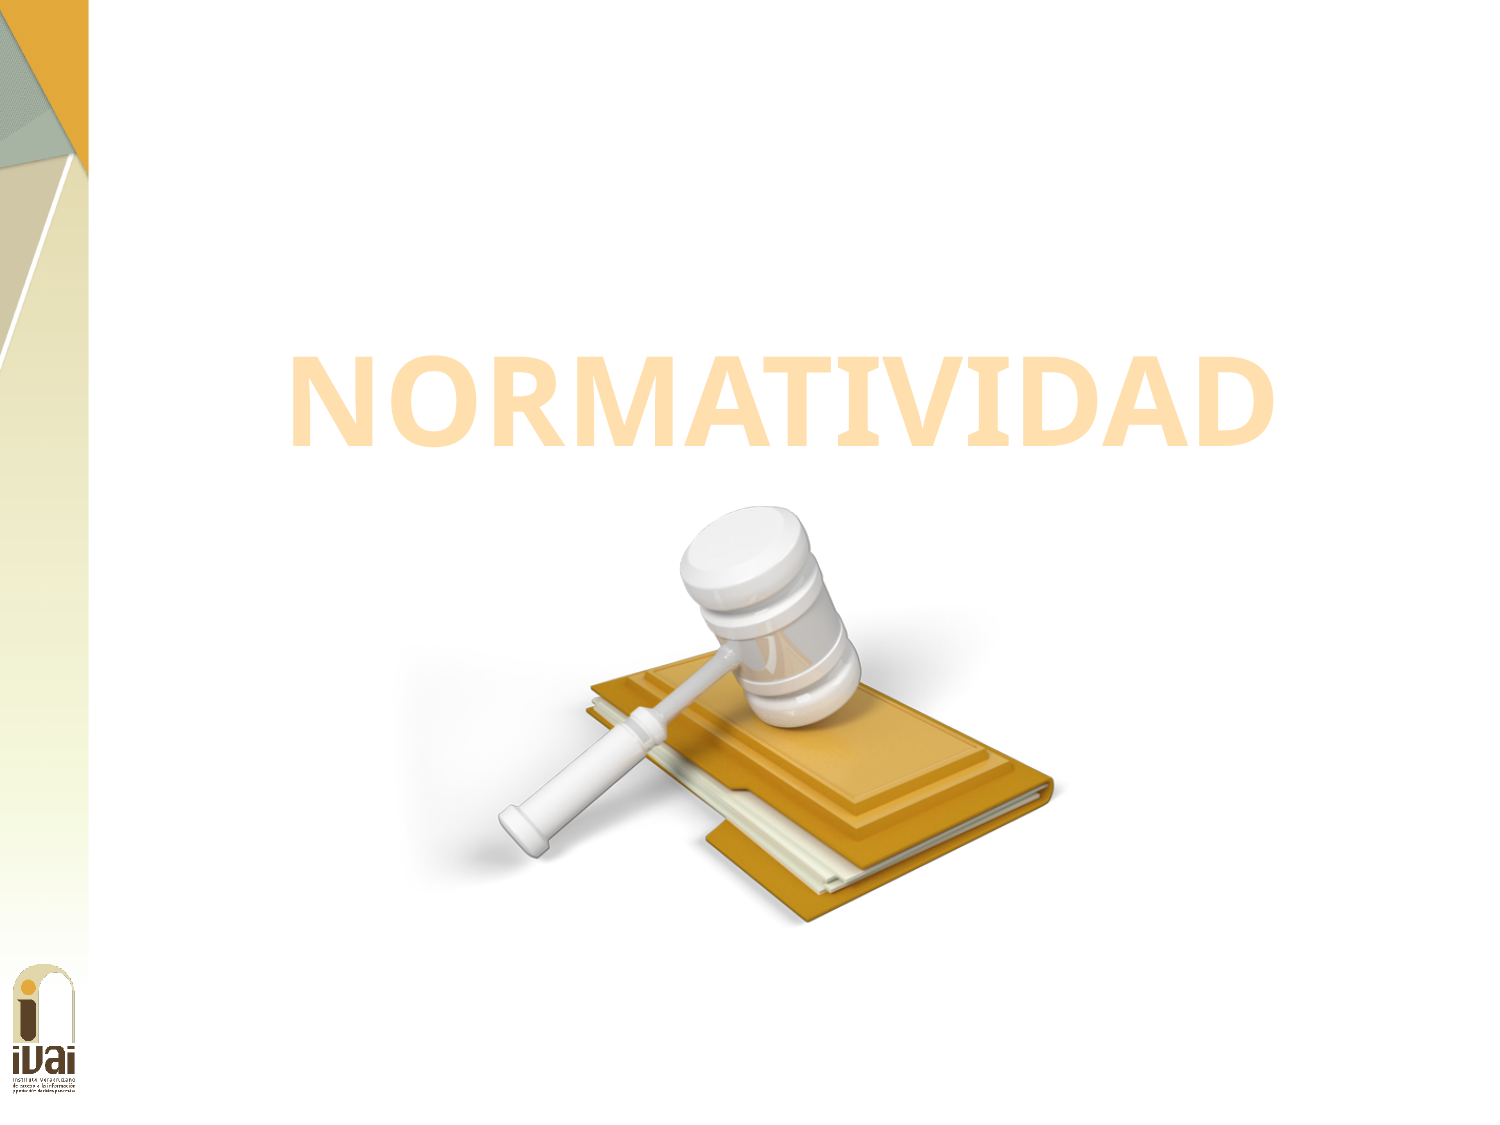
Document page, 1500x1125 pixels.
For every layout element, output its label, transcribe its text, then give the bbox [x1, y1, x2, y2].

picture [348, 477, 1189, 951]
text_box NORMATIVIDAD [267, 314, 1297, 480]
picture [0, 0, 88, 1094]
